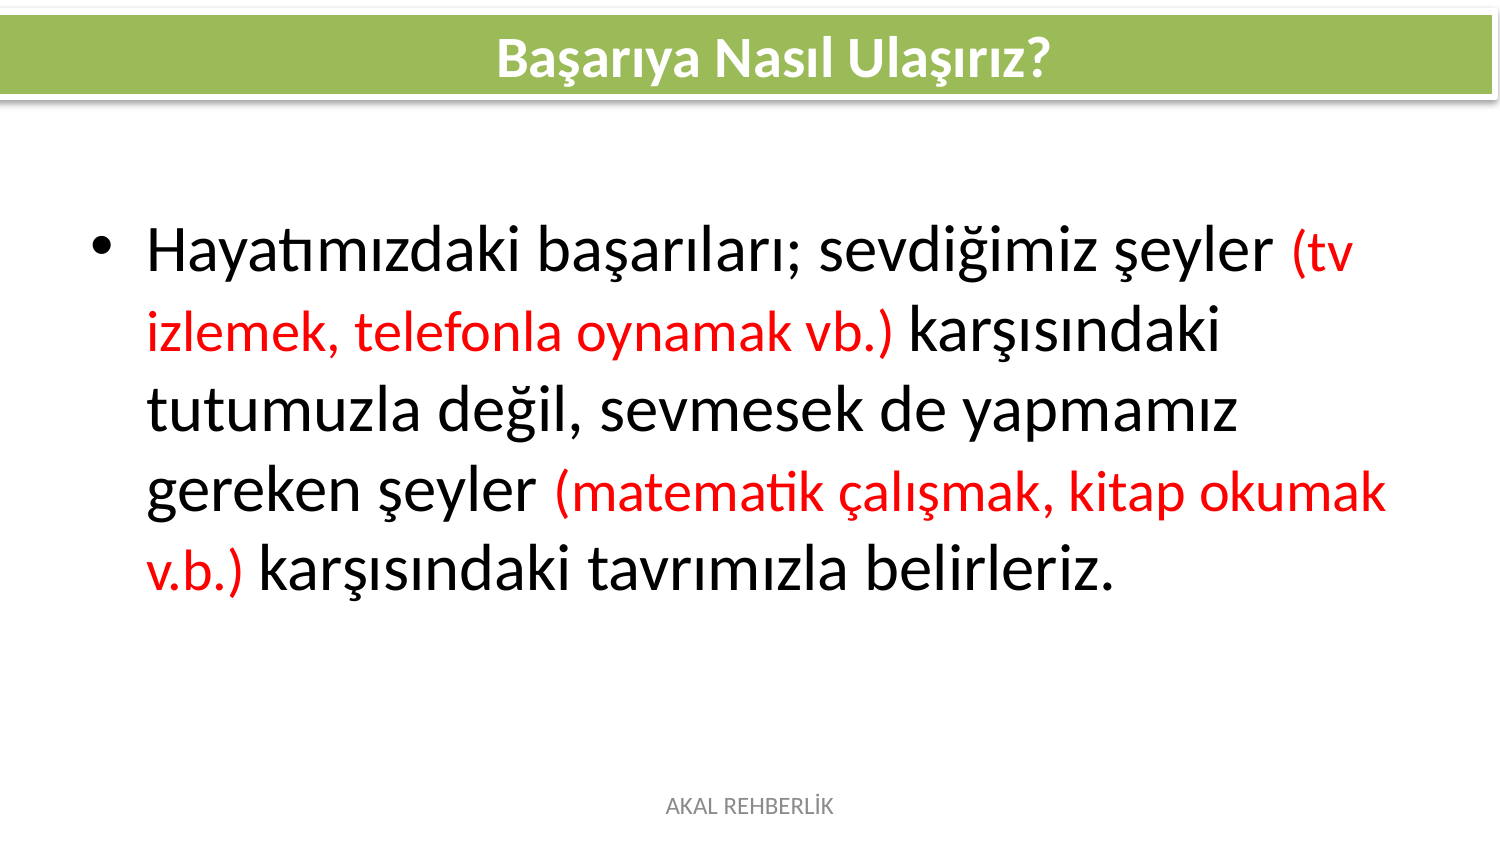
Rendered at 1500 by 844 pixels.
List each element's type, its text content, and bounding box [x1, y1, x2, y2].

footer AKAL REHBERLİK [512, 782, 988, 827]
text_box [0, 8, 1498, 100]
list Hayatımızdaki başarıları; sevdiğimiz şeyler (tv izlemek, telefonla oynamak vb.) karşısındaki tutumuzla değil, sevmesek de yapmamız gereken şeyler (matematik çalışmak, kitap okumak v.b.) karşısındaki tavrımızla belirleriz. [75, 196, 1425, 754]
title Başarıya Nasıl Ulaşırız? [100, 11, 1451, 98]
